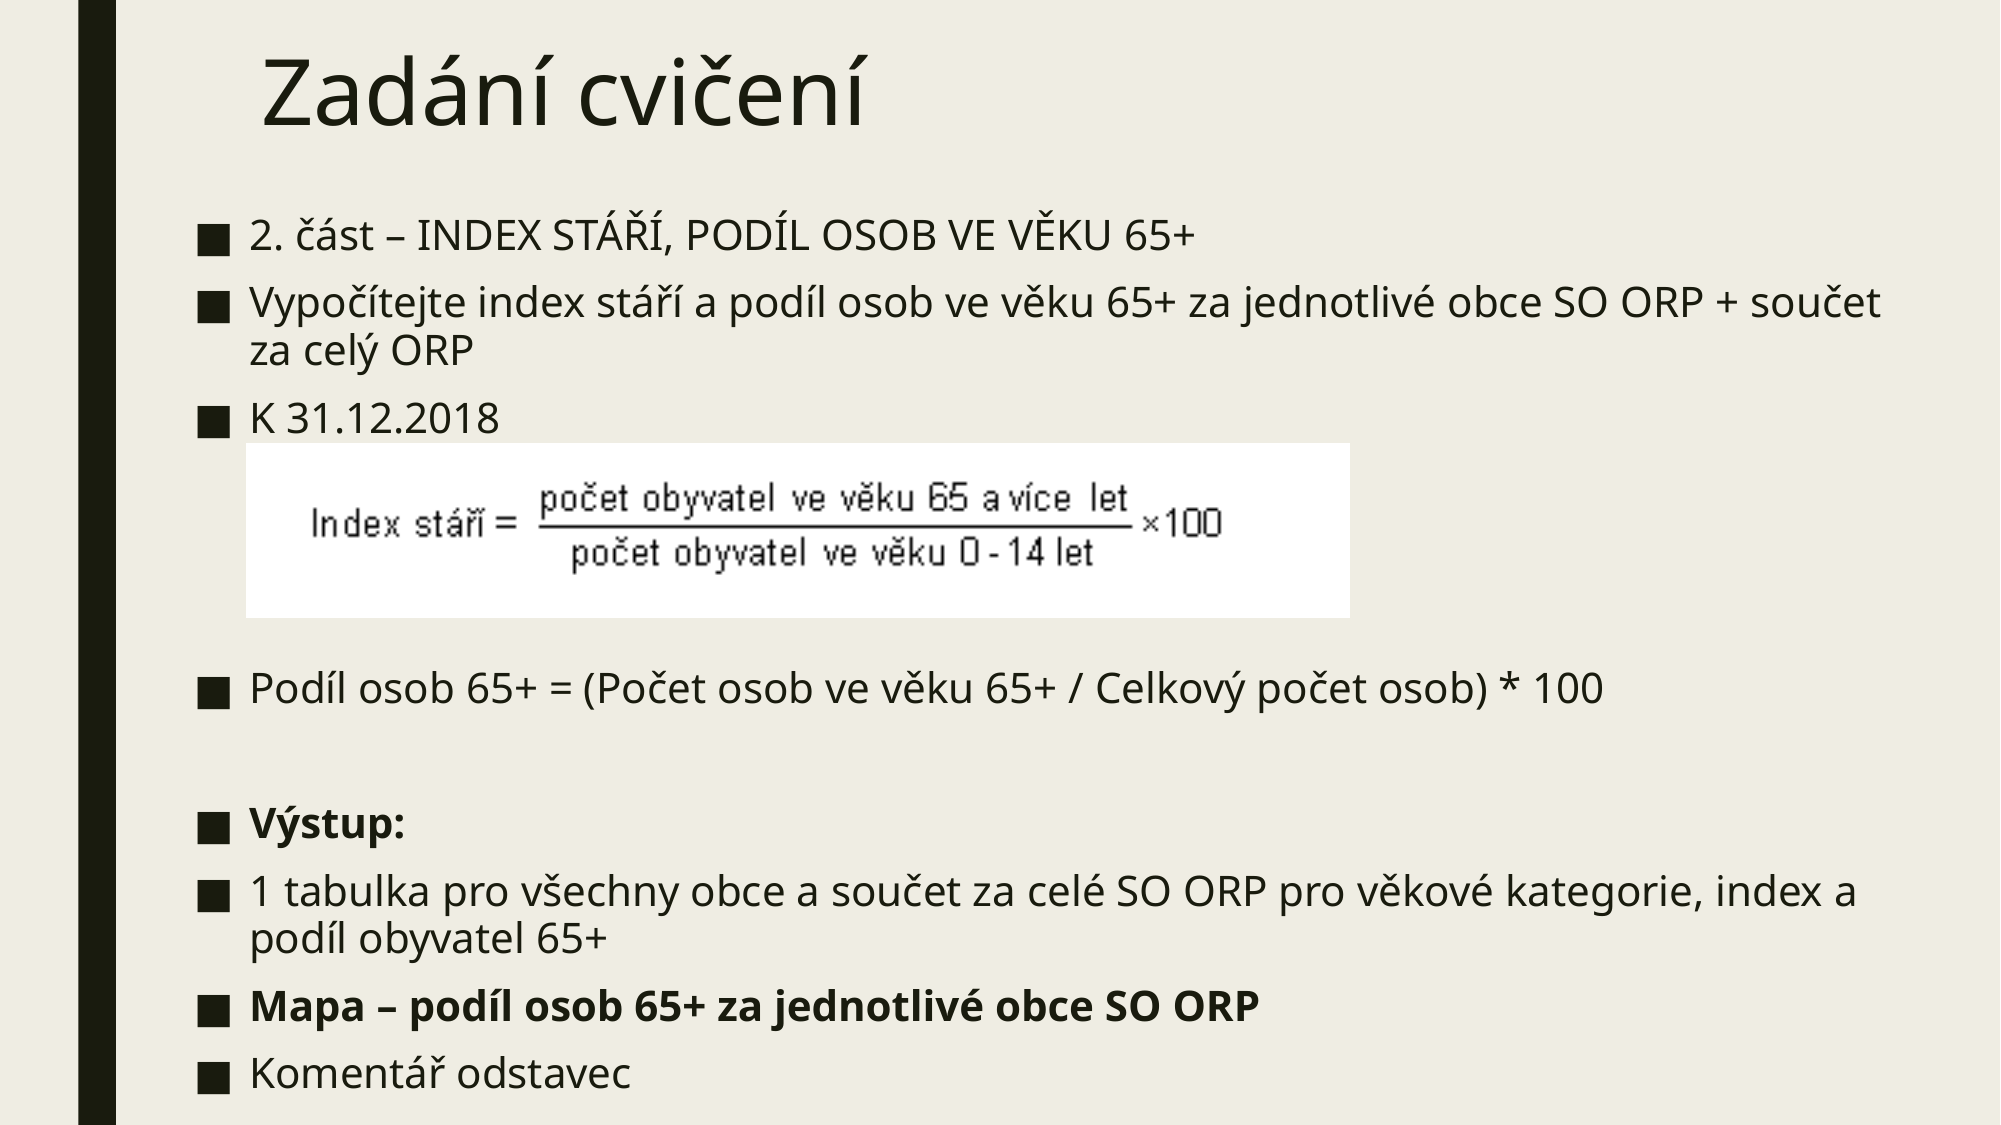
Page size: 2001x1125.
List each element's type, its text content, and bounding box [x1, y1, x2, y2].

list 2. část – INDEX STÁŘÍ, PODÍL OSOB VE VĚKU 65+ Vypočítejte index stáří a podíl osob ve věku 65+ za jednotlivé obce SO ORP + součet za celý ORP K 31.12.2018 Podíl osob 65+ = (Počet osob ve věku 65+ / Celkový počet osob) * 100 Výstup: 1 tabulka pro všechny obce a součet za celé SO ORP pro věkové kategorie, index a podíl obyvatel 65+ Mapa – podíl osob 65+ za jednotlivé obce SO ORP Komentář odstavec [178, 204, 1933, 1115]
picture [245, 443, 1350, 618]
title Zadání cvičení [246, 39, 1821, 204]
